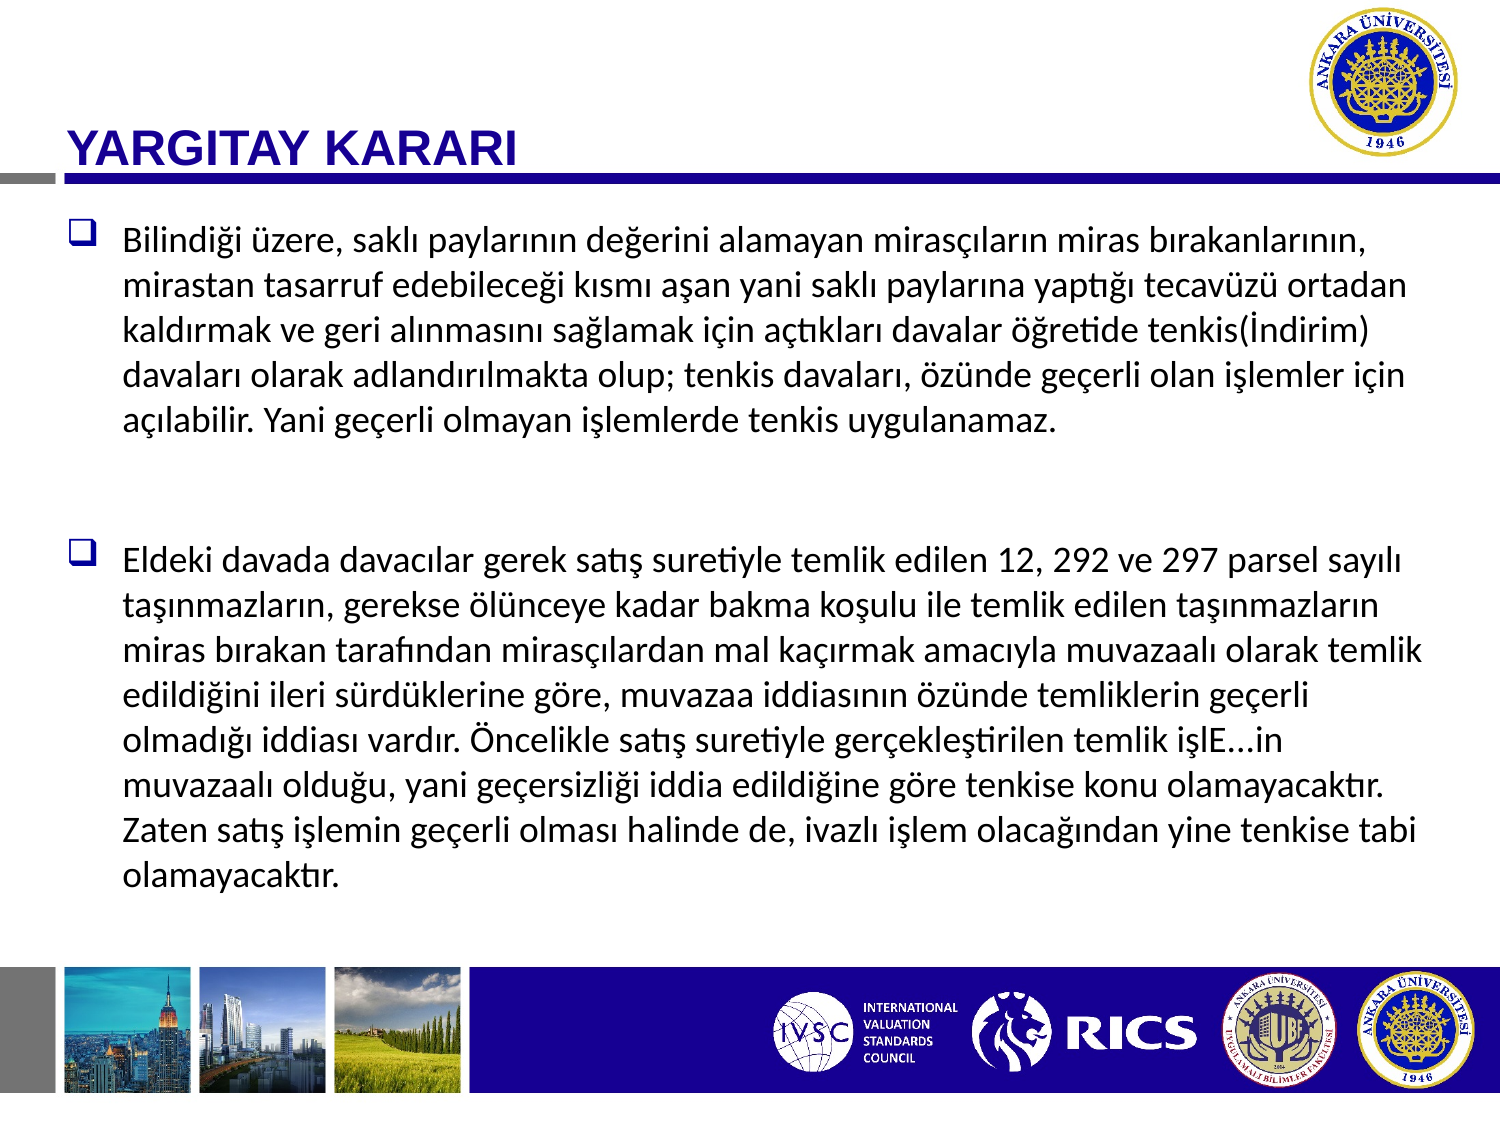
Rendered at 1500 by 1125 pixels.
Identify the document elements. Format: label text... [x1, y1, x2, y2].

picture [0, 0, 1500, 106]
text_box [0, 106, 1500, 167]
text_box YARGITAY KARARI [51, 115, 1449, 185]
picture [0, 167, 1500, 1125]
text_box Bilindiği üzere, saklı paylarının değerini alamayan mirasçıların miras bırakanlarının, mirastan tasarruf edebileceği kısmı aşan yani saklı paylarına yaptığı tecavüzü ortadan kaldırmak ve geri alınmasını sağlamak için açtıkları davalar öğretide tenkis(İndirim) davaları olarak adlandırılmakta olup; tenkis davaları, özünde geçerli olan işlemler için açılabilir. Yani geçerli olmayan işlemlerde tenkis uygulanamaz. Eldeki davada davacılar gerek satış suretiyle temlik edilen 12, 292 ve 297 parsel sayılı taşınmazların, gerekse ölünceye kadar bakma koşulu ile temlik edilen taşınmazların miras bırakan tarafından mirasçılardan mal kaçırmak amacıyla muvazaalı olarak temlik edildiğini ileri sürdüklerine göre, muvazaa iddiasının özünde temliklerin geçerli olmadığı iddiası vardır. Öncelikle satış suretiyle gerçekleştirilen temlik işlE...in muvazaalı olduğu, yani geçersizliği iddia edildiğine göre tenkise konu olamayacaktır. Zaten satış işlemin geçerli olması halinde de, ivazlı işlem olacağından yine tenkise tabi olamayacaktır. [51, 207, 1449, 973]
